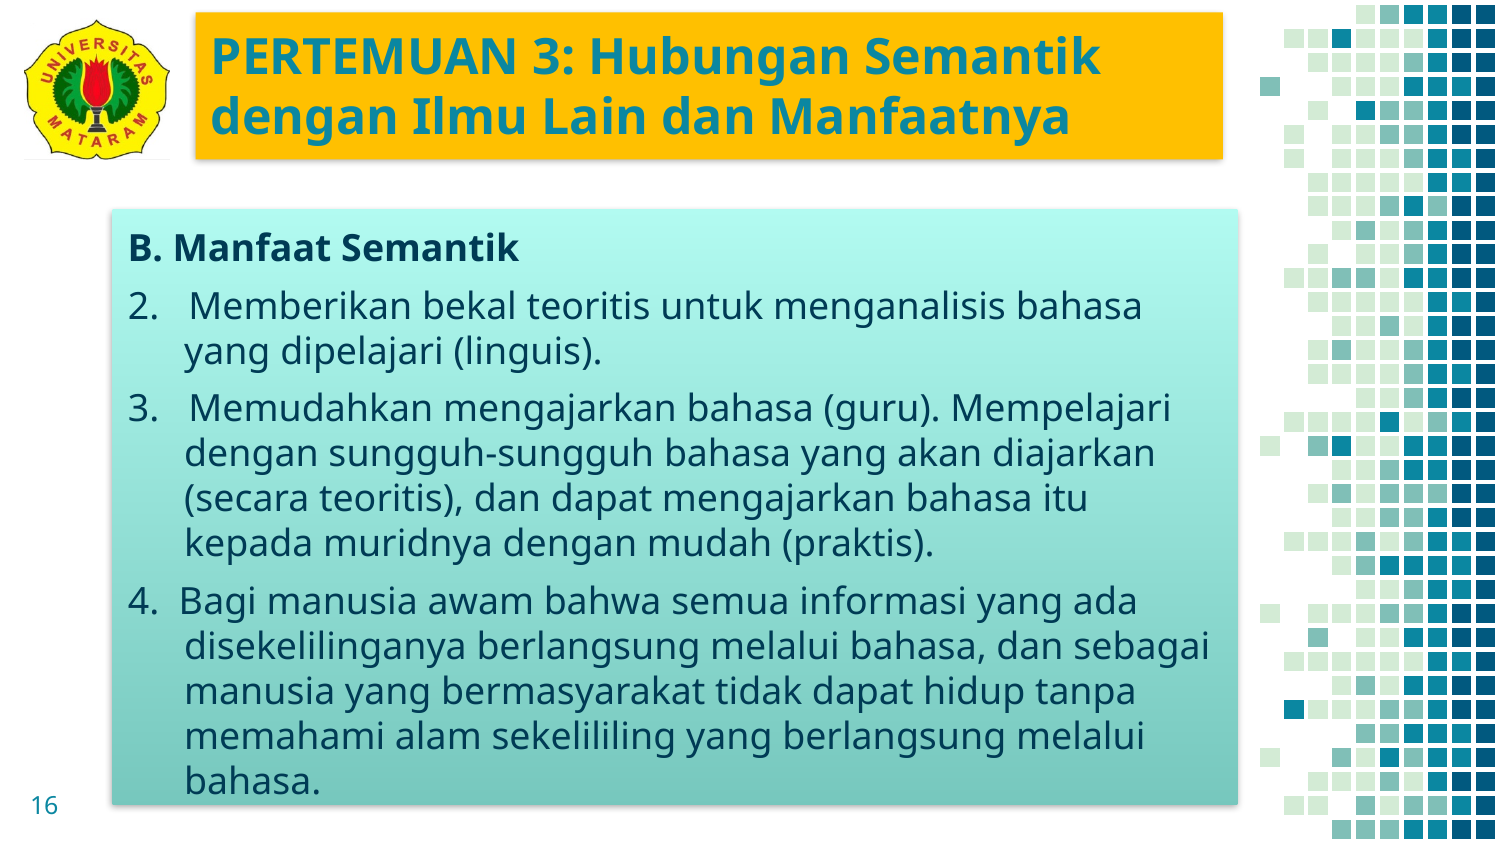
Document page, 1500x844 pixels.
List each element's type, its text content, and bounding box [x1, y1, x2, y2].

list B. Manfaat Semantik 2. Memberikan bekal teoritis untuk menganalisis bahasa yang dipelajari (linguis). 3. Memudahkan mengajarkan bahasa (guru). Mempelajari dengan sungguh-sungguh bahasa yang akan diajarkan (secara teoritis), dan dapat mengajarkan bahasa itu kepada muridnya dengan mudah (praktis). 4. Bagi manusia awam bahwa semua informasi yang ada disekelilinganya berlangsung melalui bahasa, dan sebagai manusia yang bermasyarakat tidak dapat hidup tanpa memahami alam sekelililing yang berlangsung melalui bahasa. [112, 209, 1238, 805]
picture [24, 18, 170, 160]
slide_number 16 [15, 774, 105, 839]
title PERTEMUAN 3: Hubungan Semantik dengan Ilmu Lain dan Manfaatnya [195, 12, 1223, 160]
